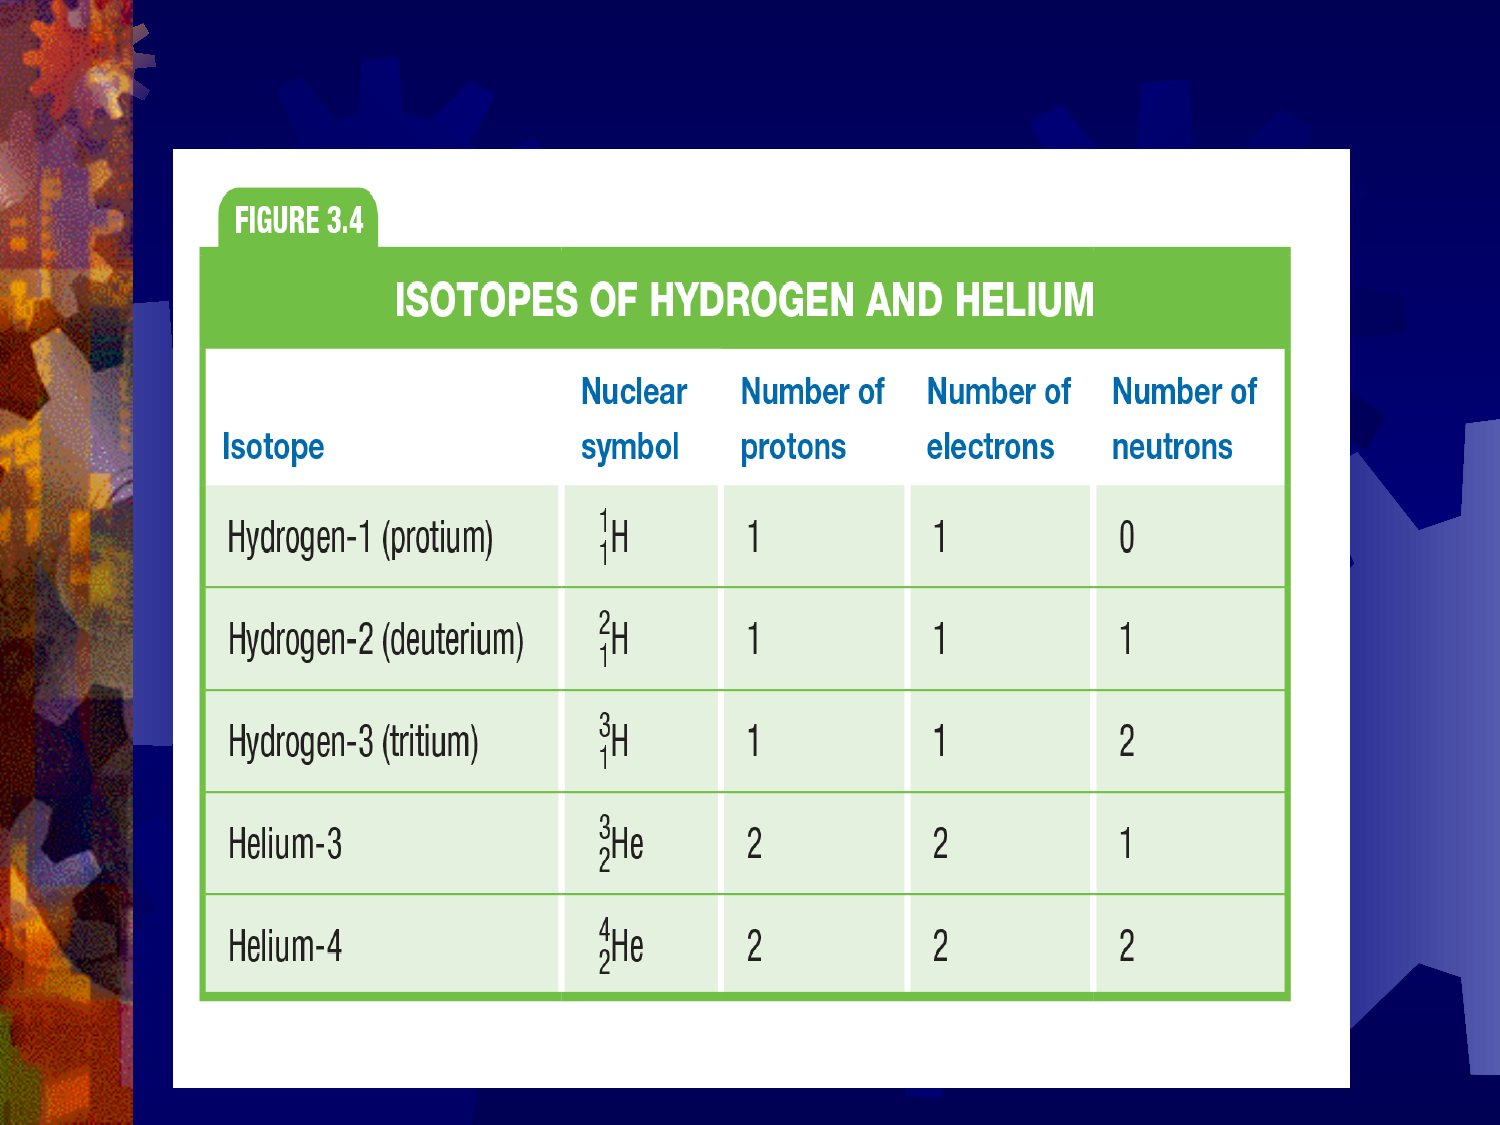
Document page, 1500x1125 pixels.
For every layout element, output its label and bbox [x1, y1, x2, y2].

picture [0, 0, 133, 1125]
picture [173, 149, 1351, 1088]
